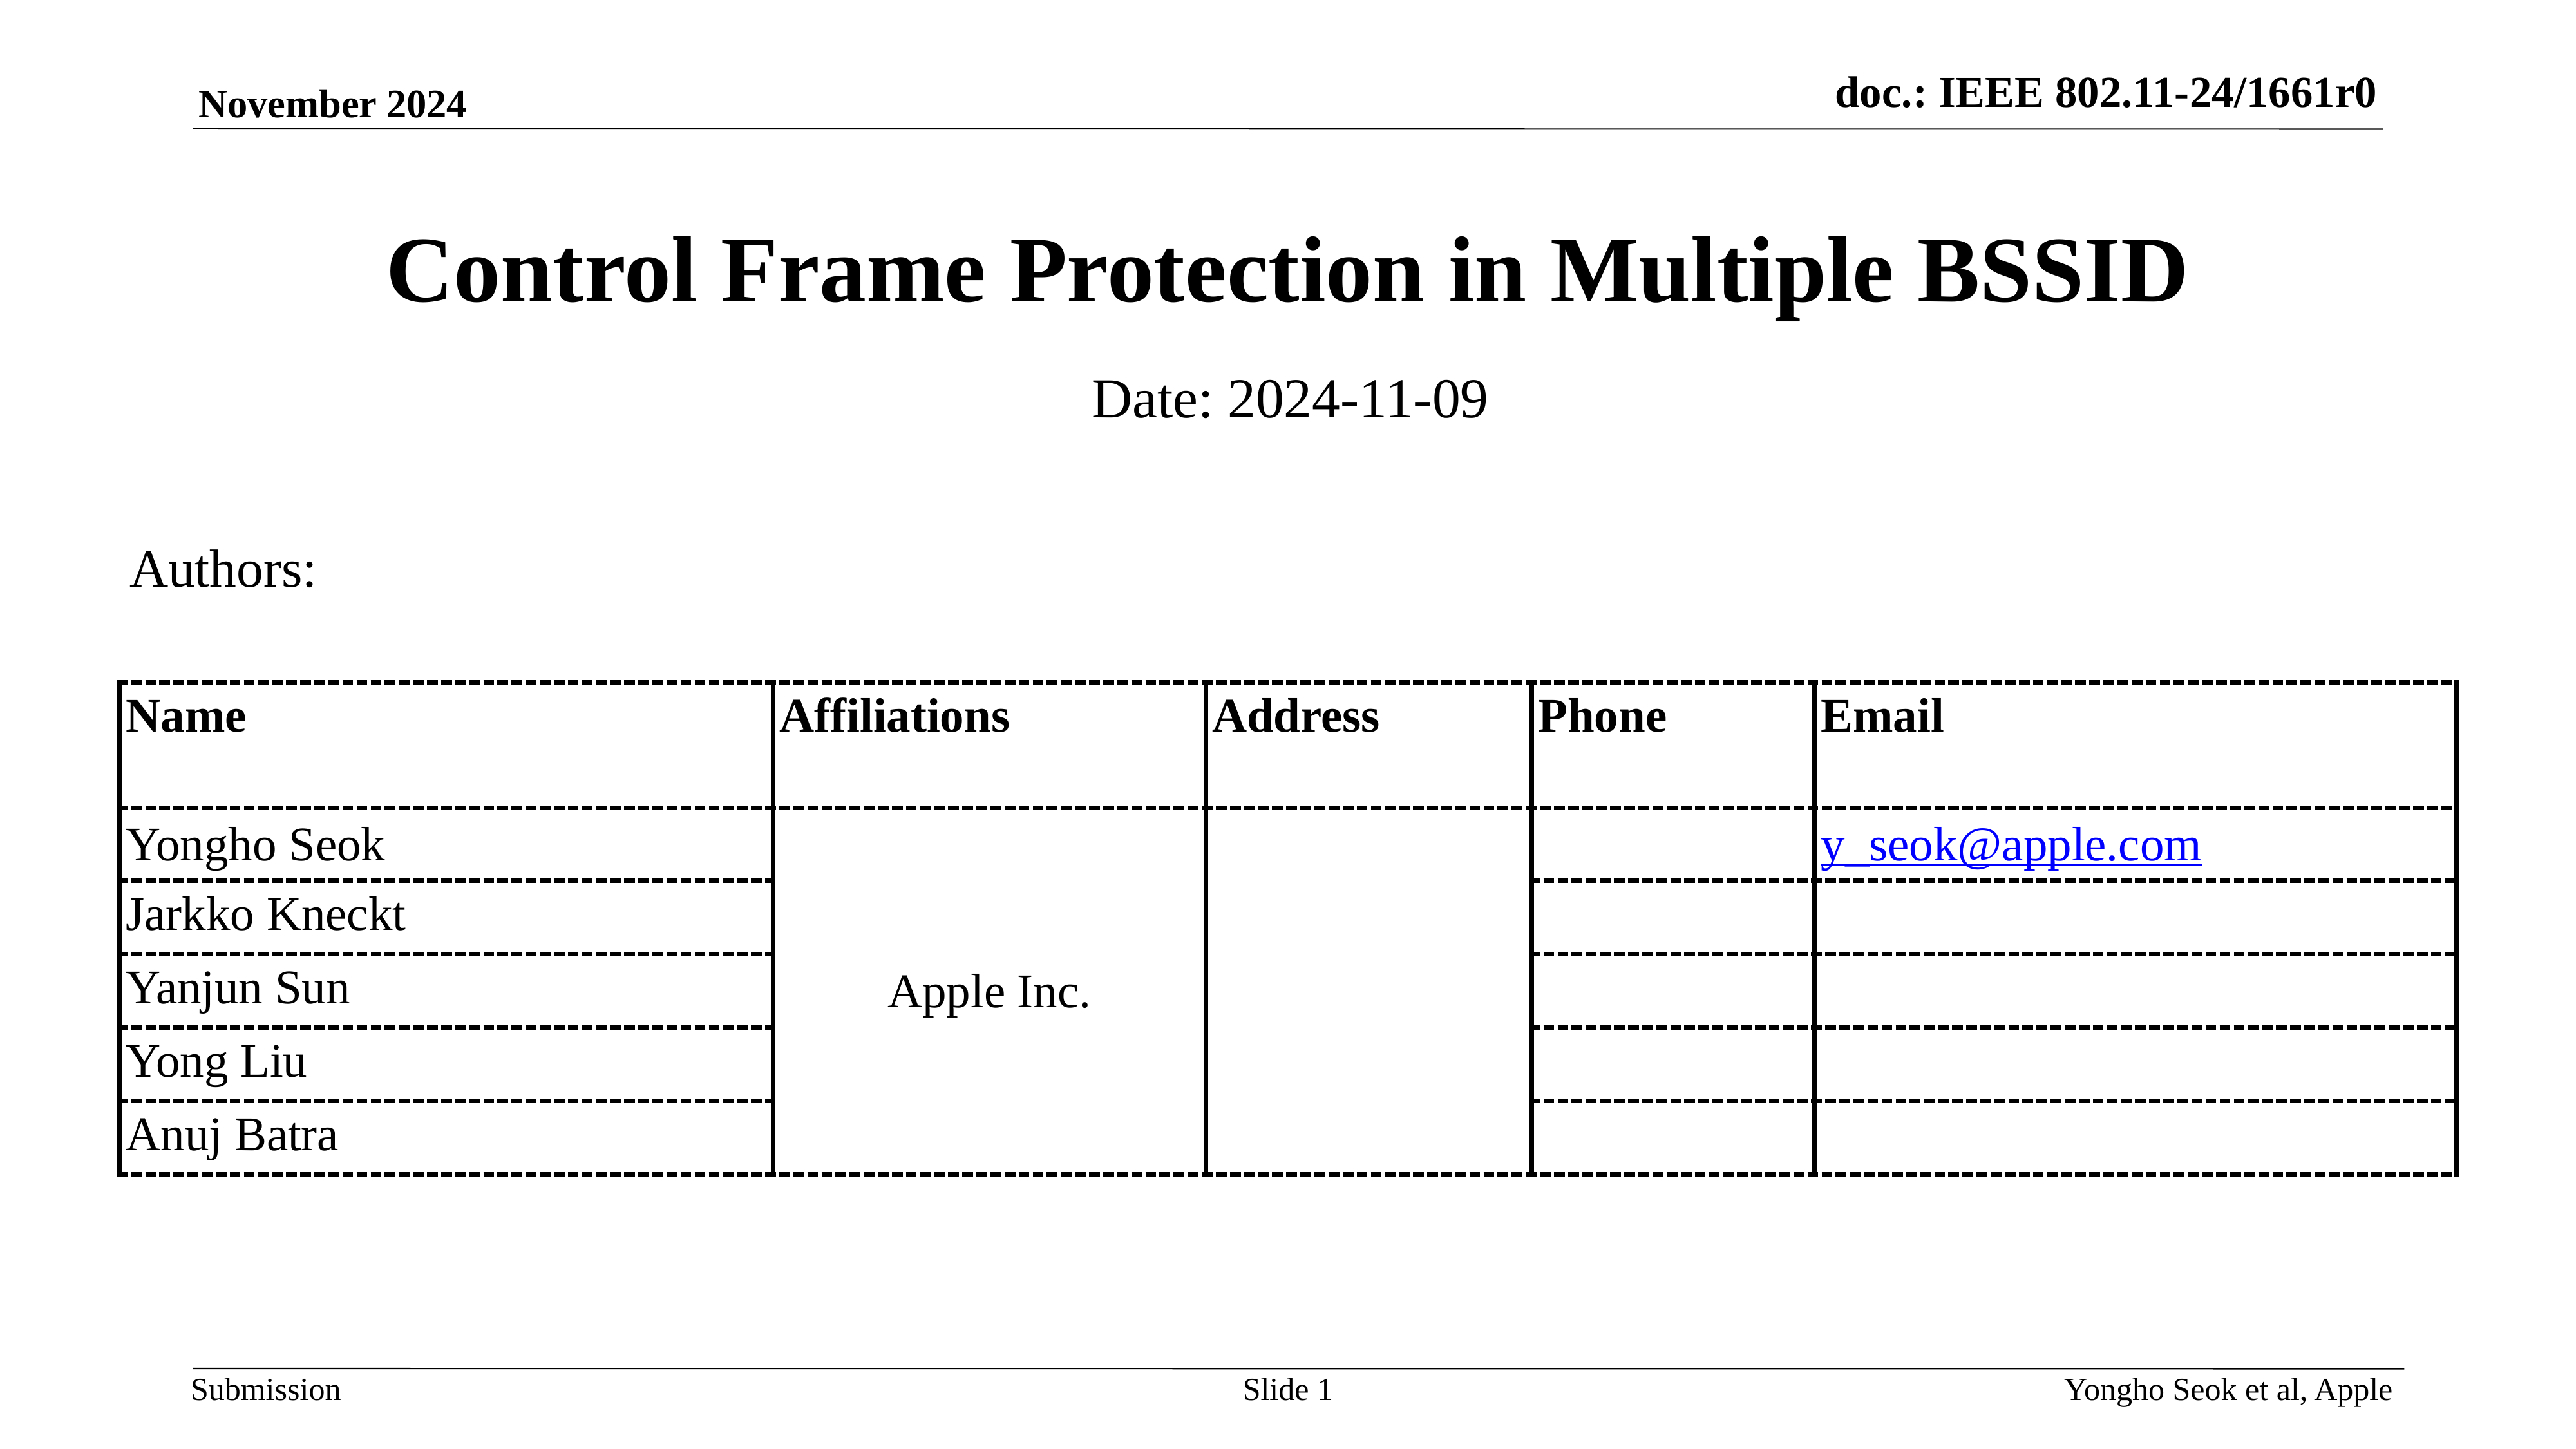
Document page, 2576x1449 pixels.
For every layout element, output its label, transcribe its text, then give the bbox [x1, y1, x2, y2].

table_cell Yanjun Sun [122, 954, 771, 1027]
table_header Email [1817, 683, 2454, 808]
table_cell Yongho Seok [122, 808, 771, 880]
table_header Name [122, 683, 771, 808]
text_box Authors: [120, 524, 328, 607]
slide_number Slide 1 [1242, 1367, 1334, 1408]
table_cell Apple Inc. [775, 808, 1204, 1174]
table_cell [1208, 808, 1530, 1174]
table_cell [1534, 1101, 1812, 1174]
table_header Phone [1534, 683, 1812, 808]
table_cell [1817, 1027, 2454, 1101]
table_cell Jarkko Kneckt [122, 880, 771, 954]
title Control Frame Protection in Multiple BSSID [193, 135, 2383, 393]
table_cell Anuj Batra [122, 1101, 771, 1174]
table_cell [1817, 1101, 2454, 1174]
table_cell [1817, 880, 2454, 954]
table_cell [1534, 954, 1812, 1027]
table_cell y_seok@apple.com [1817, 808, 2454, 880]
table_header Address [1208, 683, 1530, 808]
table_cell [1817, 954, 2454, 1027]
table_cell [1534, 1027, 1812, 1101]
table_header Affiliations [775, 683, 1204, 808]
table_cell [1534, 808, 1812, 880]
table_cell Yong Liu [122, 1027, 771, 1101]
text_box Date: 2024-11-09 [1082, 352, 1499, 439]
table_cell [1534, 880, 1812, 954]
